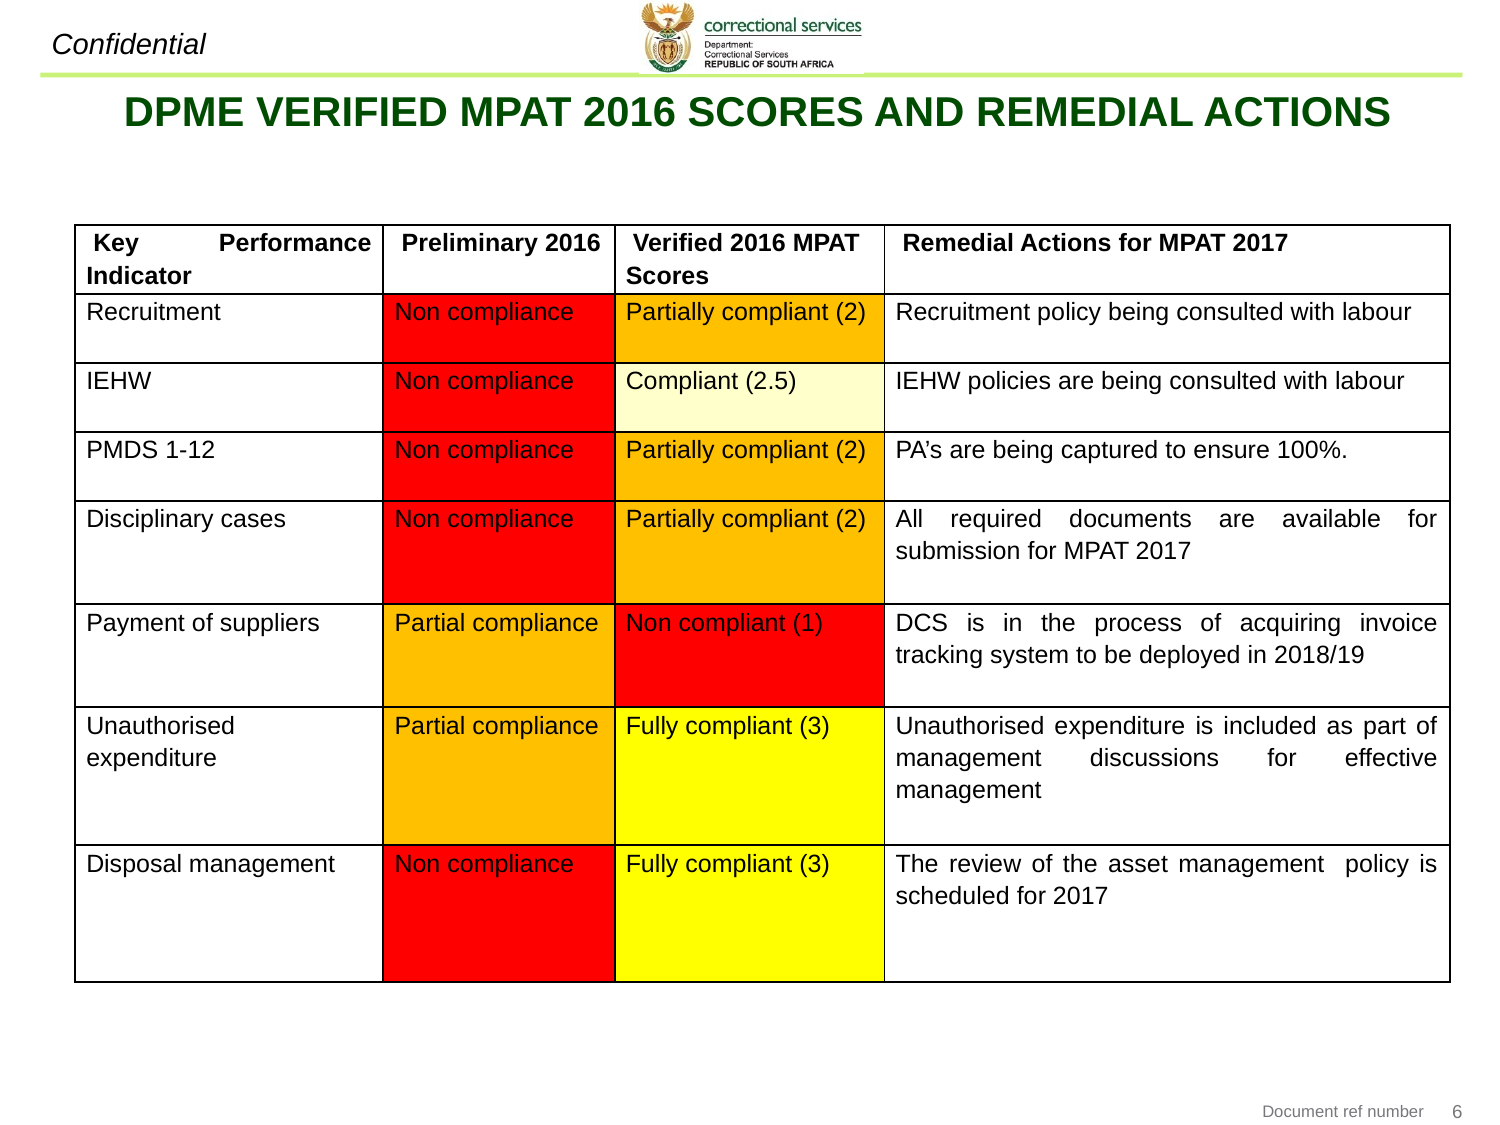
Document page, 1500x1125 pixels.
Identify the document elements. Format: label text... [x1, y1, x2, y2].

table_header Preliminary 2016 [384, 226, 614, 293]
table_cell IEHW policies are being consulted with labour [885, 364, 1449, 431]
table_cell Disposal management [76, 846, 382, 981]
table_cell Partially compliant (2) [616, 433, 884, 500]
table_cell Fully compliant (3) [616, 708, 884, 844]
table_header Key Performance Indicator [76, 226, 382, 293]
table_cell Unauthorised expenditure is included as part of management discussions for effective management [885, 708, 1449, 844]
table_cell Recruitment policy being consulted with labour [885, 295, 1449, 362]
table_header Verified 2016 MPAT Scores [616, 226, 884, 293]
table_cell Non compliance [384, 433, 614, 500]
table_cell Non compliance [384, 364, 614, 431]
table_cell All required documents are available for submission for MPAT 2017 [885, 502, 1449, 603]
table_cell DCS is in the process of acquiring invoice tracking system to be deployed in 2018/19 [885, 605, 1449, 706]
table_cell Partially compliant (2) [616, 502, 884, 603]
table_cell Non compliance [384, 295, 614, 362]
table_cell PA’s are being captured to ensure 100%. [885, 433, 1449, 500]
table_cell Partially compliant (2) [616, 295, 884, 362]
table_cell Non compliance [384, 846, 614, 981]
table_cell The review of the asset management policy is scheduled for 2017 [885, 846, 1449, 981]
table_cell Disciplinary cases [76, 502, 382, 603]
table_cell Compliant (2.5) [616, 364, 884, 431]
table_cell Payment of suppliers [76, 605, 382, 706]
table_header Remedial Actions for MPAT 2017 [885, 226, 1449, 293]
table_cell Partial compliance [384, 605, 614, 706]
table_cell IEHW [76, 364, 382, 431]
table_cell Fully compliant (3) [616, 846, 884, 981]
picture [639, 0, 864, 74]
table_cell Unauthorised expenditure [76, 708, 382, 844]
table_cell Non compliance [384, 502, 614, 603]
table_cell Partial compliance [384, 708, 614, 844]
text_box DPME VERIFIED MPAT 2016 SCORES AND REMEDIAL ACTIONS [64, 77, 1451, 143]
table_cell Non compliant (1) [616, 605, 884, 706]
table_cell PMDS 1-12 [76, 433, 382, 500]
table_cell Recruitment [76, 295, 382, 362]
